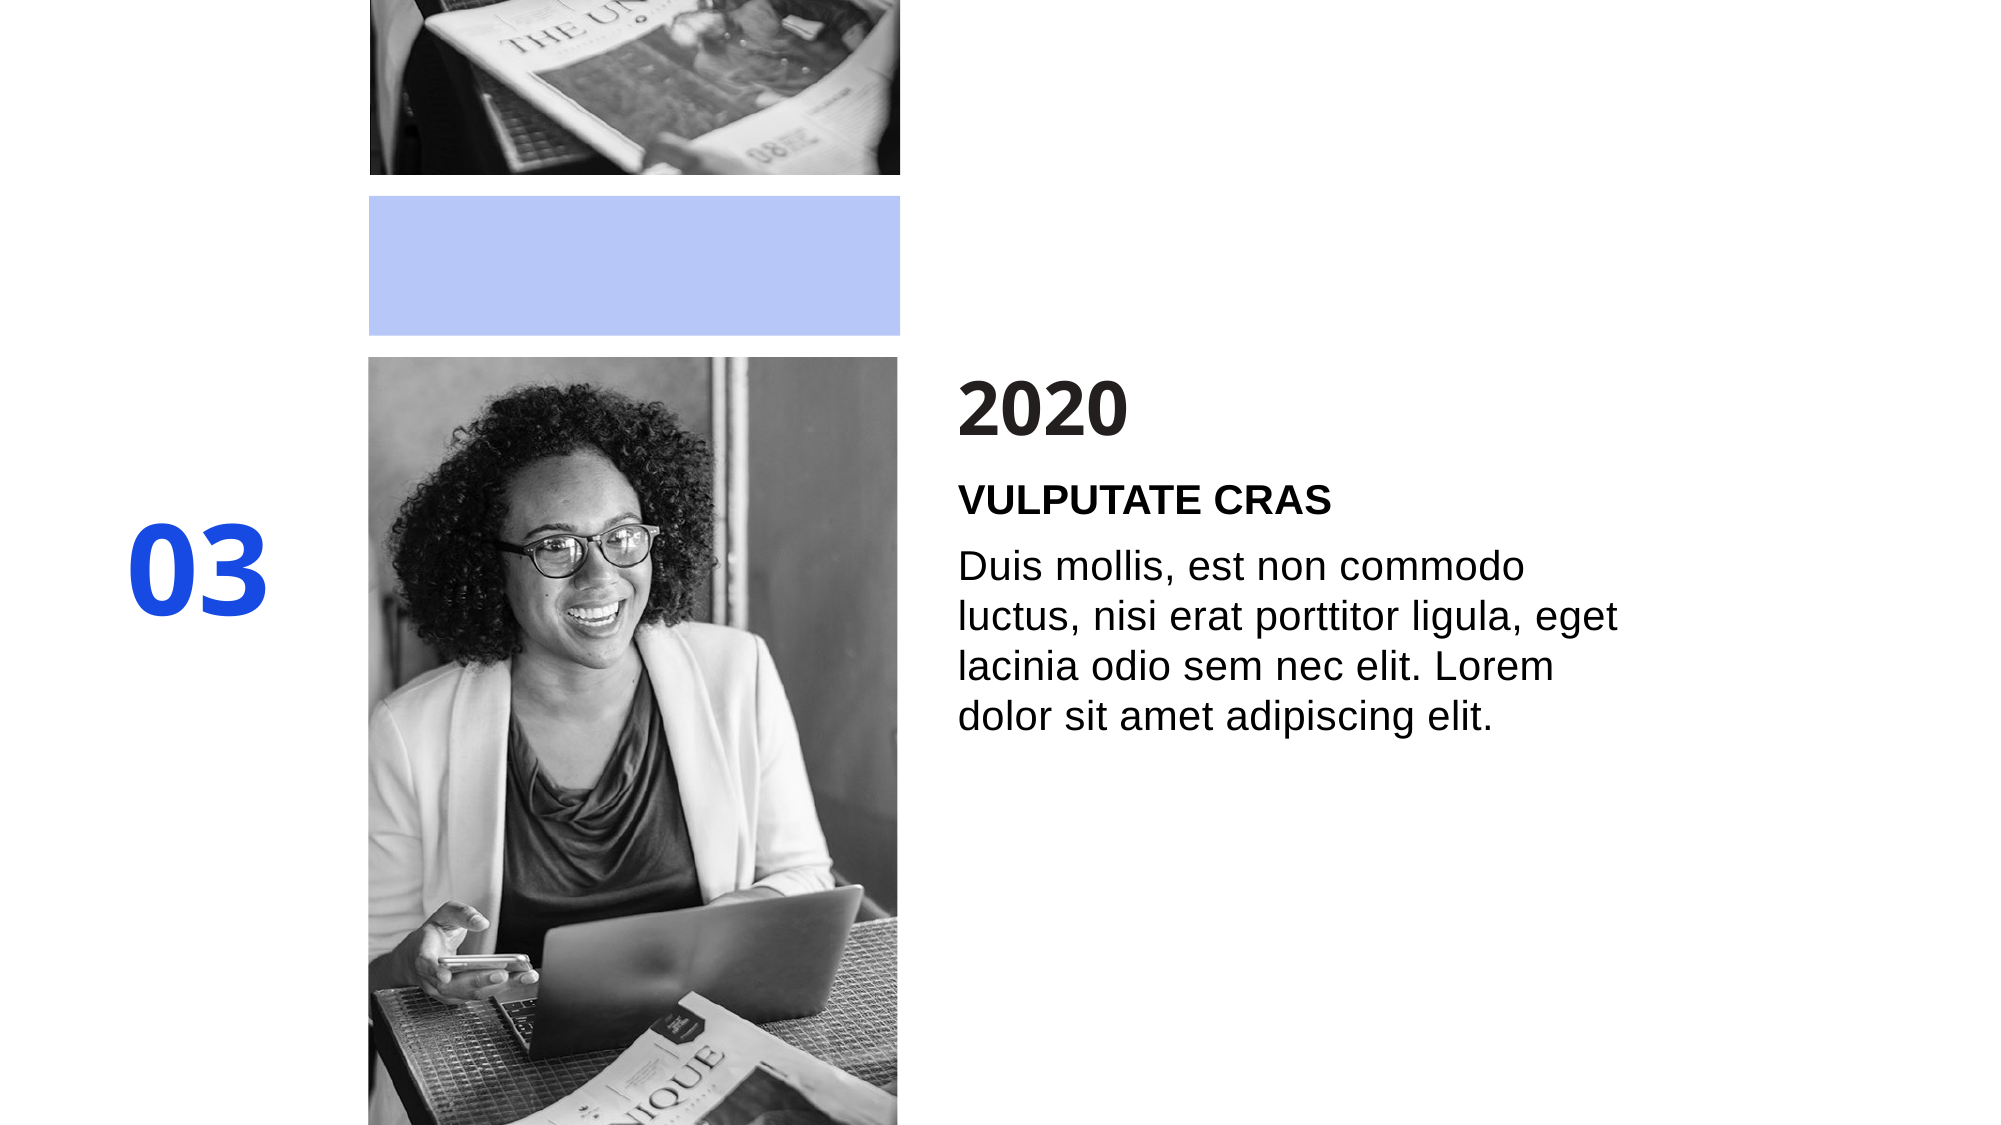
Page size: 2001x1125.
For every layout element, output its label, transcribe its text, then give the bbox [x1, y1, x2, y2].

picture [369, 0, 901, 175]
text_box Vulputate Cras [957, 473, 1487, 522]
text_box 03 [90, 481, 308, 648]
text_box Duis mollis, est non commodo luctus, nisi erat porttitor ligula, eget lacinia odio sem nec elit. Lorem dolor sit amet adipiscing elit. [957, 538, 1633, 755]
text_box [367, 194, 902, 338]
picture [368, 357, 898, 1125]
text_box 2020 [957, 360, 1487, 463]
